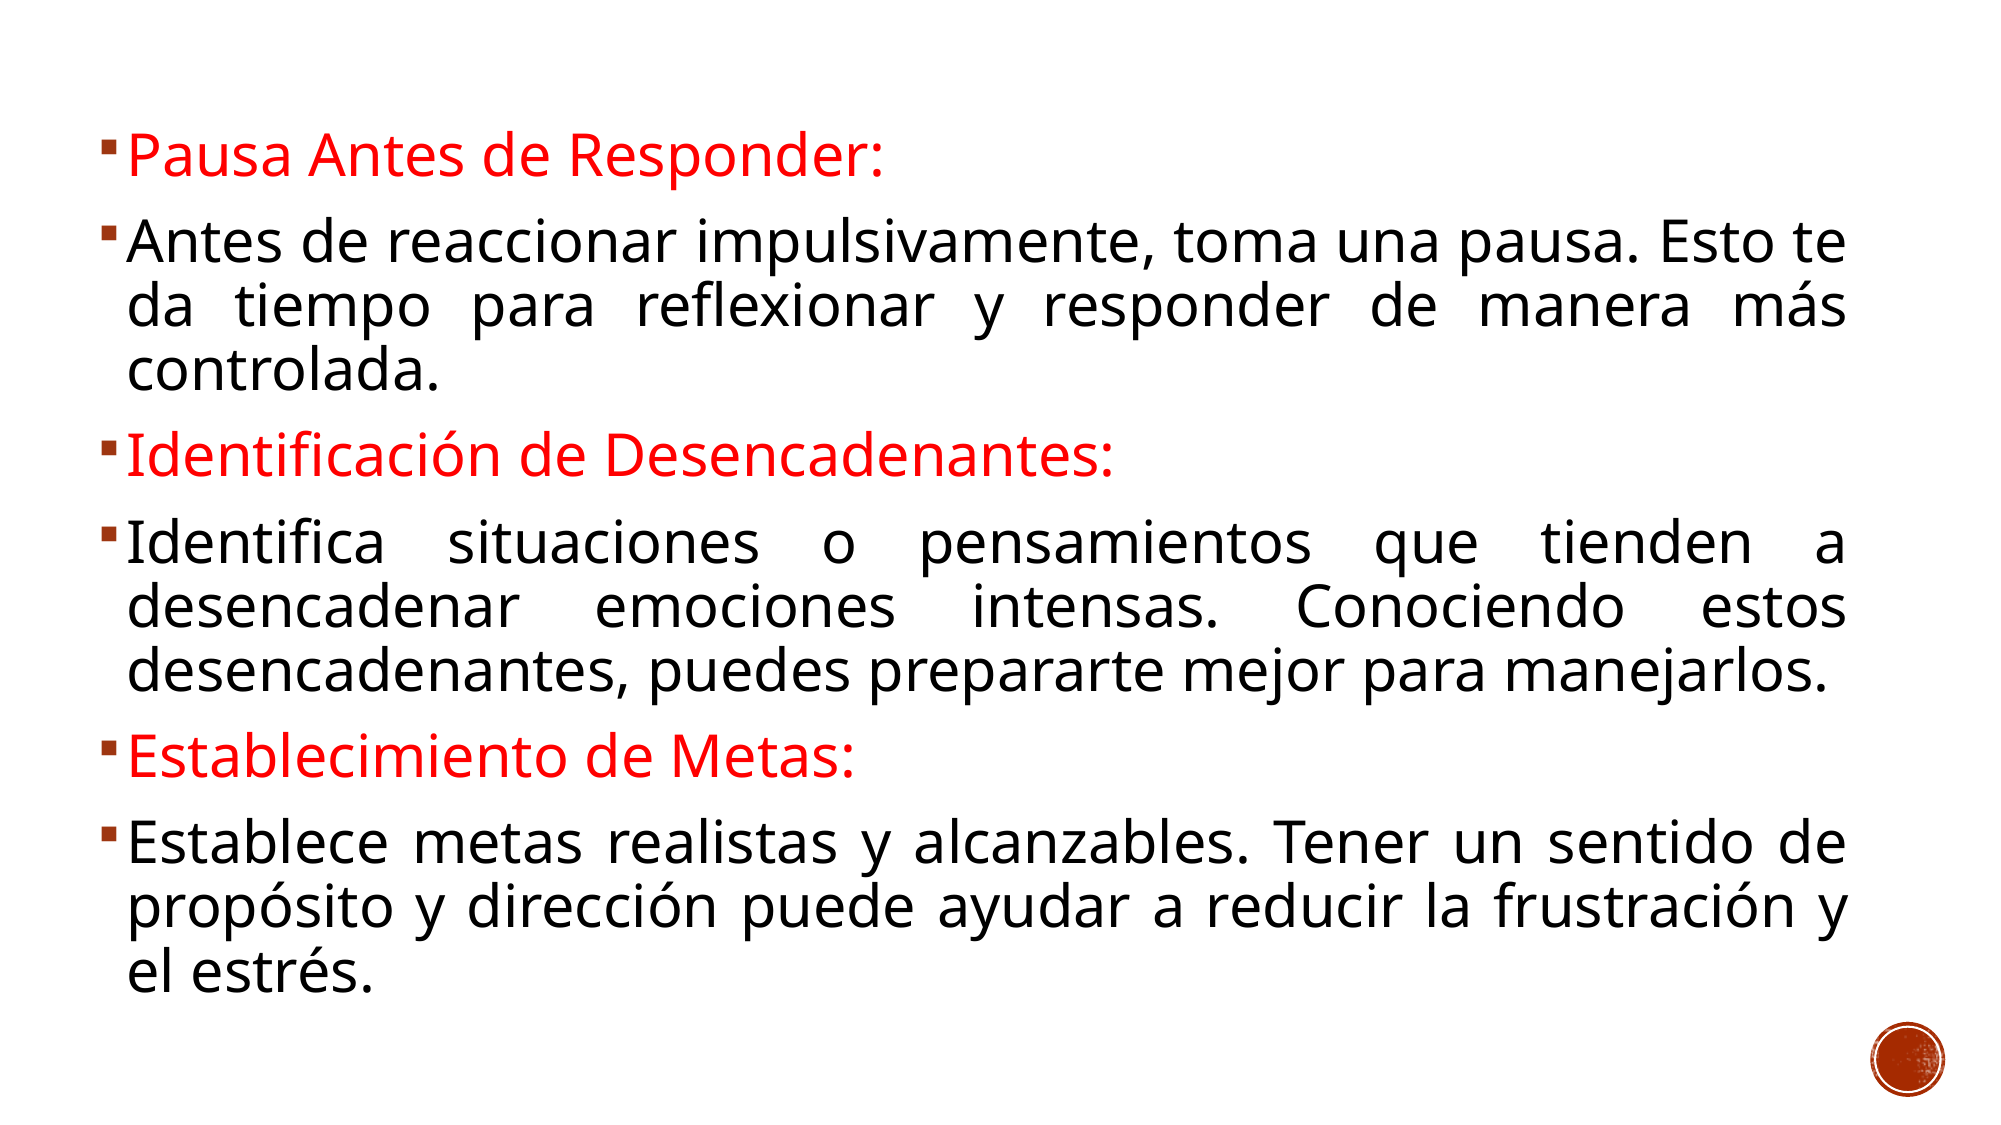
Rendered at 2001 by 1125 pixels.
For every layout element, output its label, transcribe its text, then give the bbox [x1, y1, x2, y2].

list Pausa Antes de Responder: Antes de reaccionar impulsivamente, toma una pausa. Esto te da tiempo para reflexionar y responder de manera más controlada. Identificación de Desencadenantes: Identifica situaciones o pensamientos que tienden a desencadenar emociones intensas. Conociendo estos desencadenantes, puedes prepararte mejor para manejarlos. Establecimiento de Metas: Establece metas realistas y alcanzables. Tener un sentido de propósito y dirección puede ayudar a reducir la frustración y el estrés. [82, 117, 1866, 1055]
